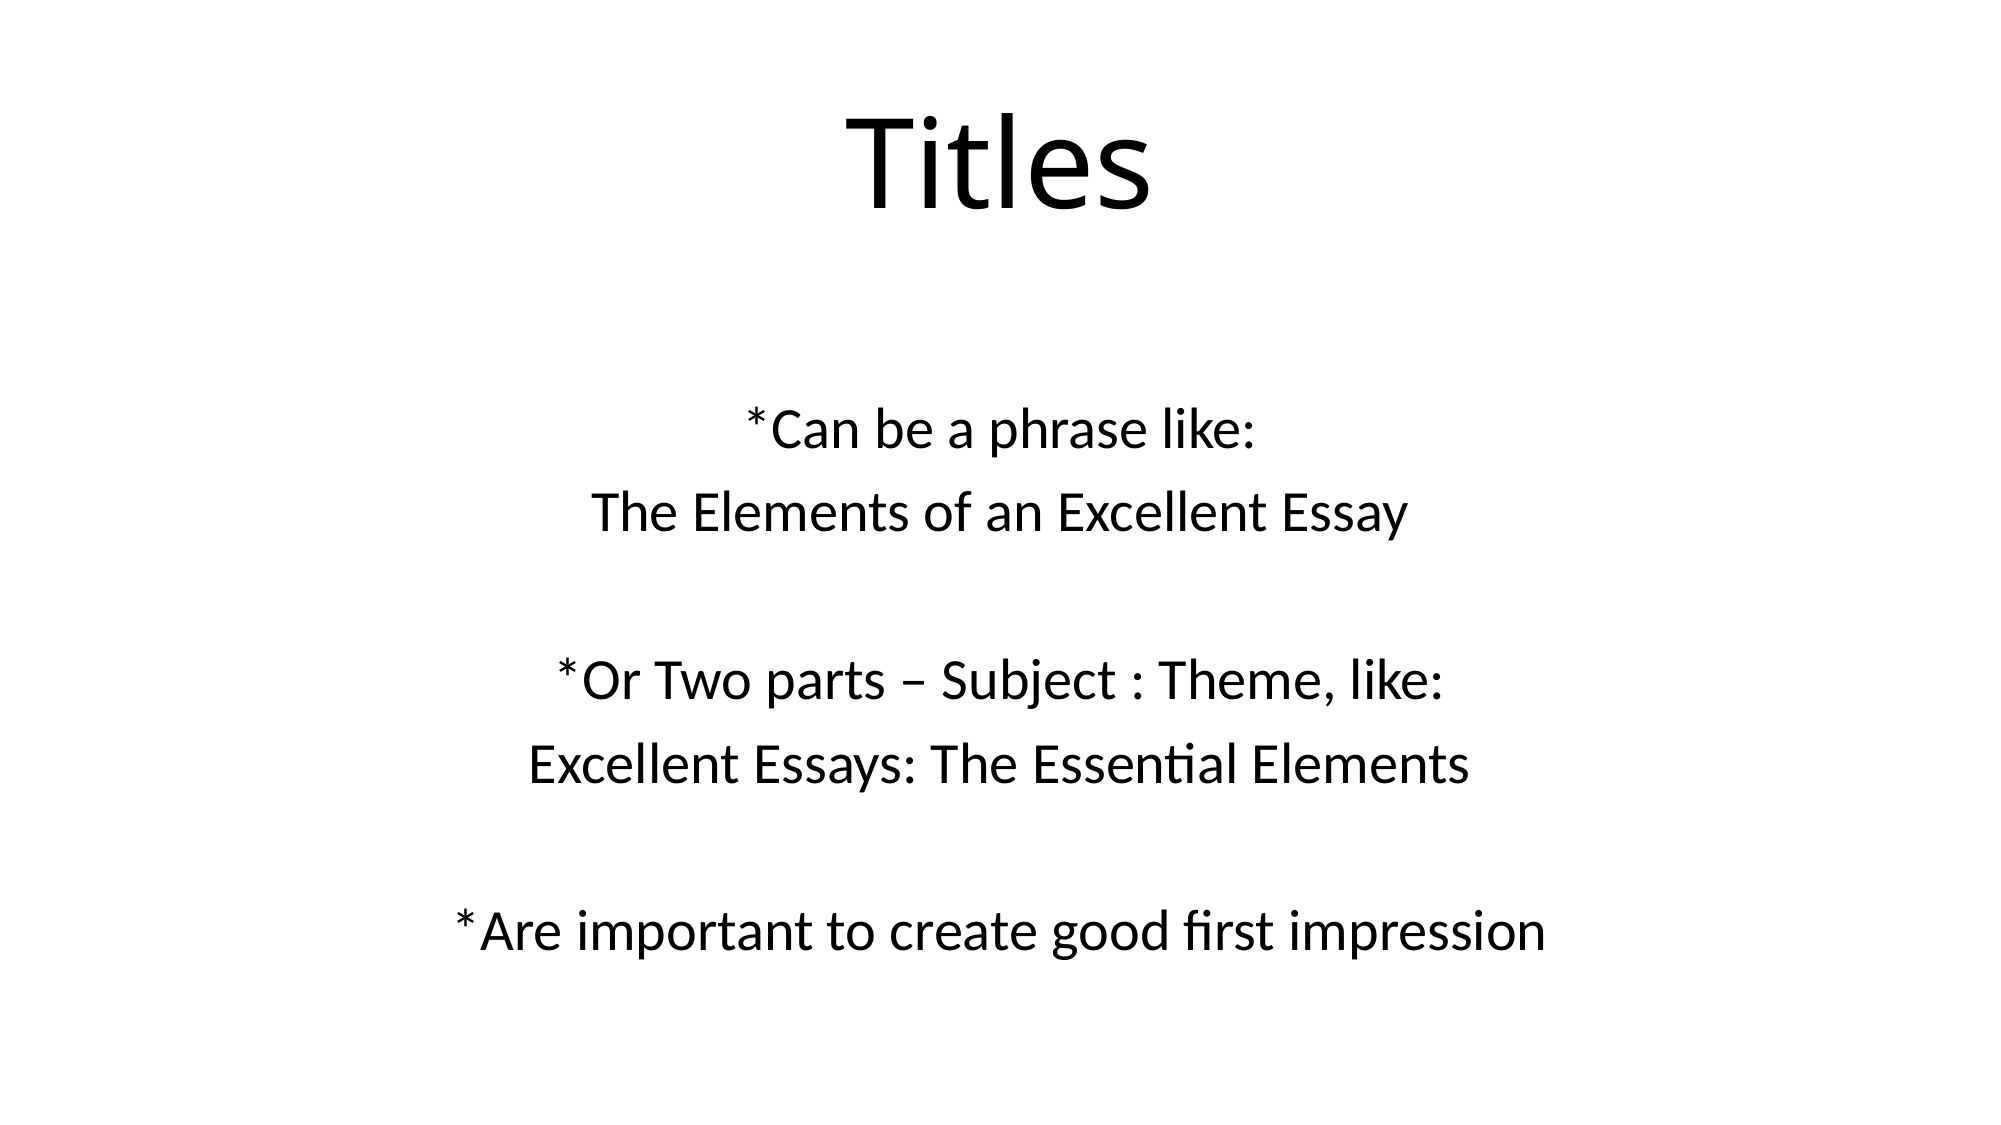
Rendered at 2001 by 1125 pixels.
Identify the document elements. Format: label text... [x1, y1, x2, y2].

title Titles [137, 59, 1863, 278]
list *Can be a phrase like: The Elements of an Excellent Essay *Or Two parts – Subject : Theme, like: Excellent Essays: The Essential Elements *Are important to create good first impression [137, 299, 1863, 1014]
